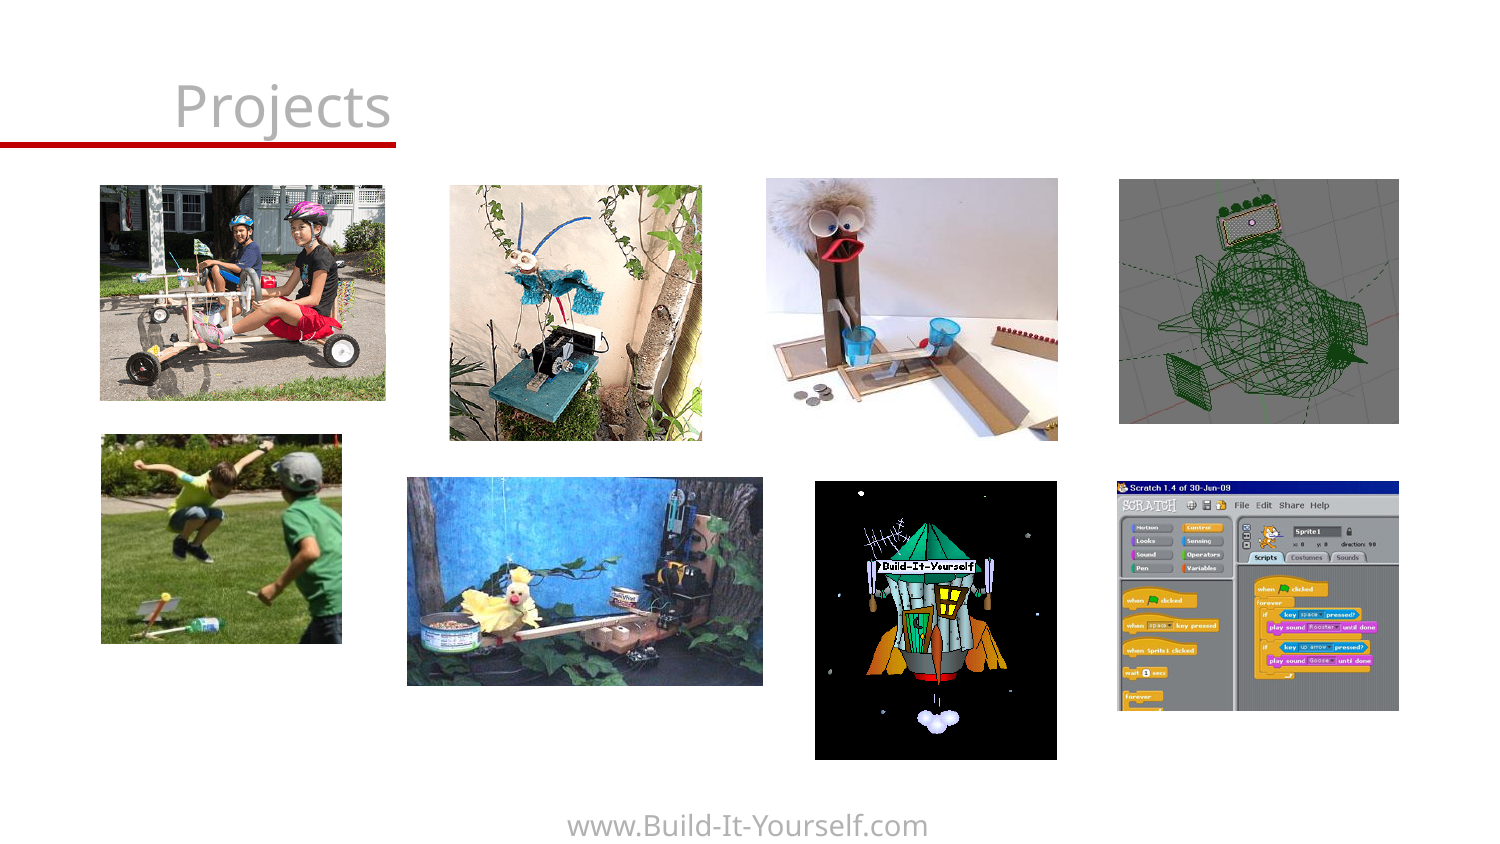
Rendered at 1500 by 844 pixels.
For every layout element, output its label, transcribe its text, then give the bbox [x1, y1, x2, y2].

picture [766, 178, 1058, 442]
picture [1117, 481, 1399, 712]
picture [449, 185, 703, 442]
picture [101, 434, 342, 645]
picture [99, 185, 386, 402]
text_box Projects [167, 47, 1500, 177]
picture [1119, 178, 1399, 424]
picture [814, 481, 1057, 760]
picture [406, 477, 763, 687]
